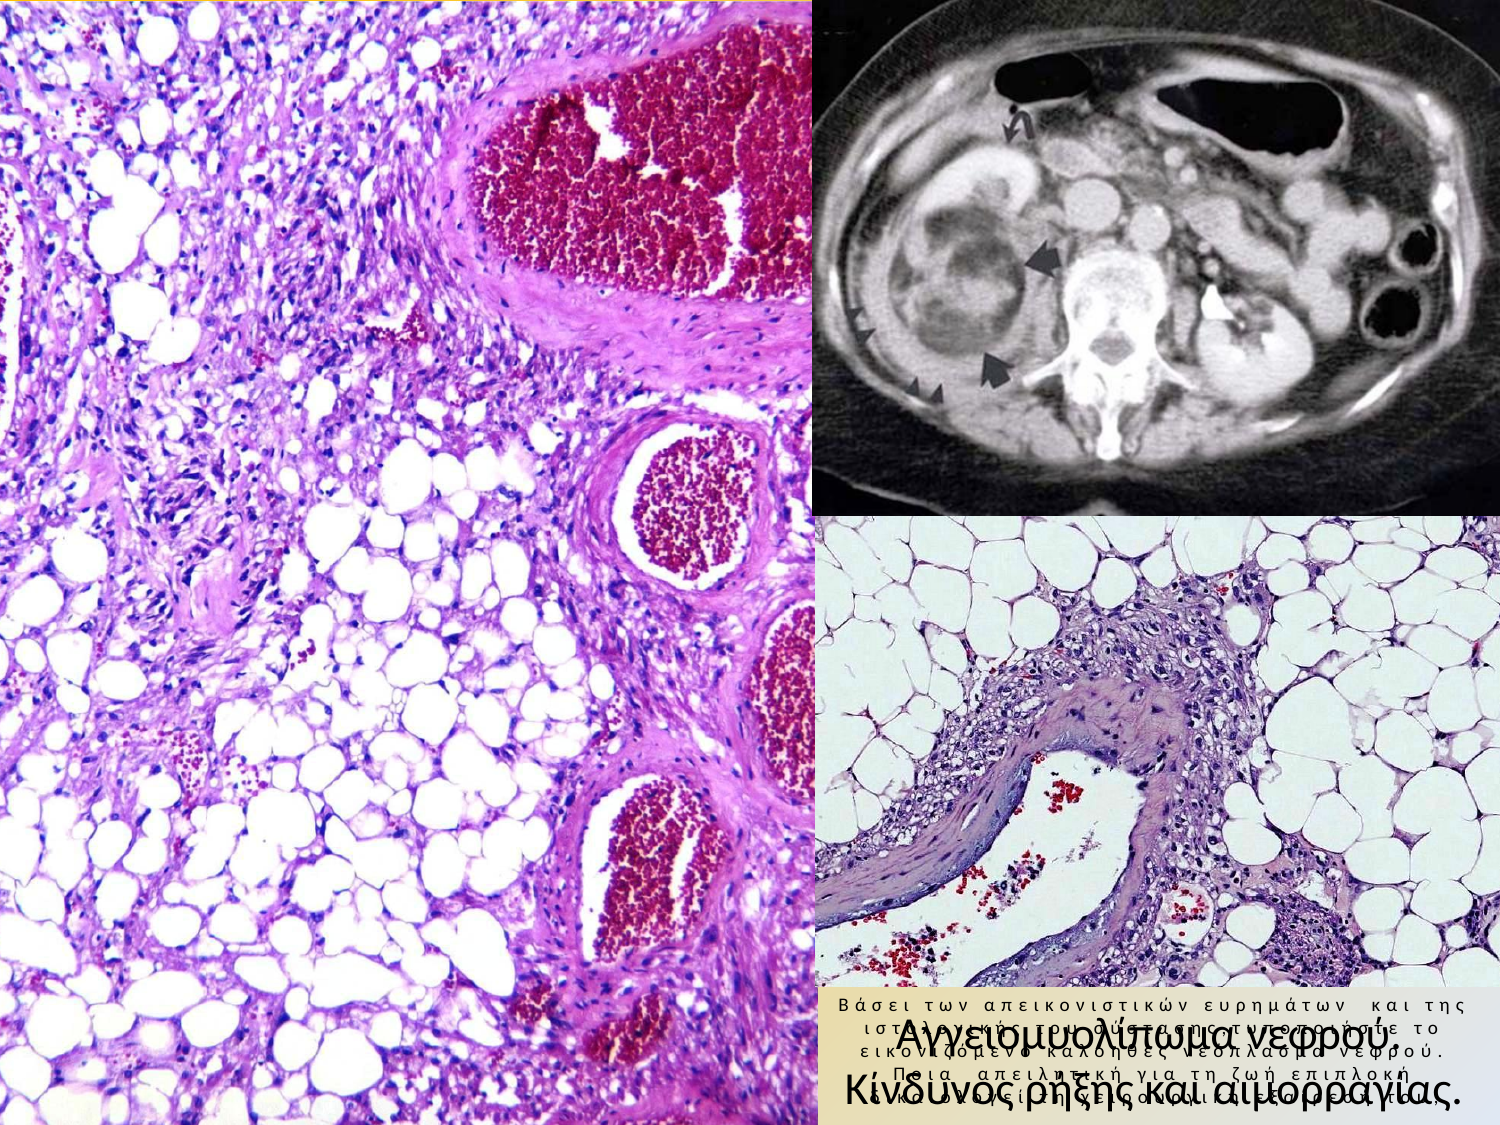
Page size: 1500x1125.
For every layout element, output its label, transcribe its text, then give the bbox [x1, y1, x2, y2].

text_box Αγγειομυολίπωμα νεφρού. Κίνδυνος ρήξης και αιμορραγίας. [808, 996, 1500, 1125]
picture [0, 0, 1500, 1125]
